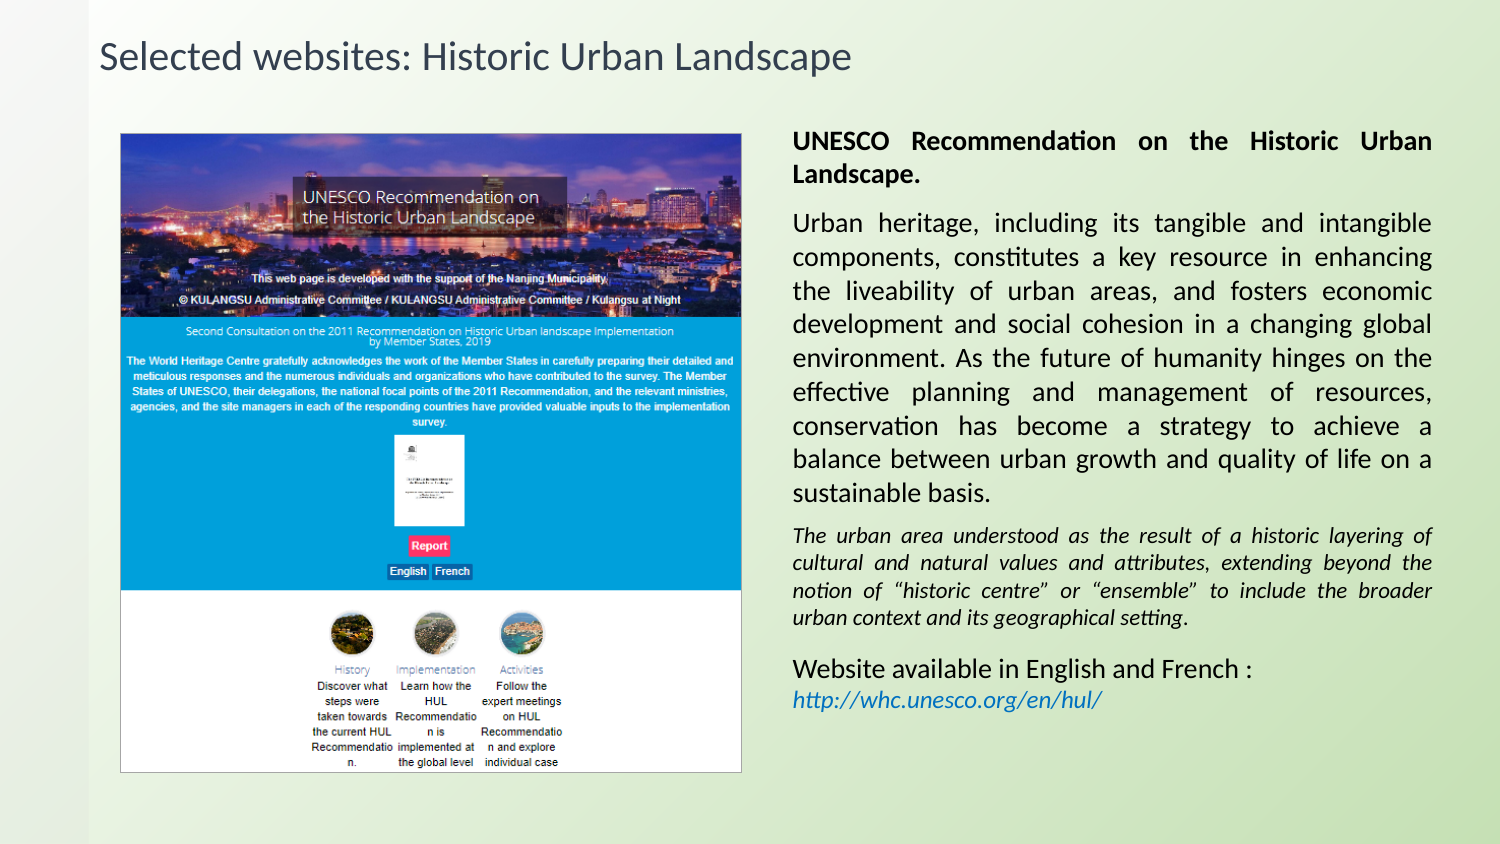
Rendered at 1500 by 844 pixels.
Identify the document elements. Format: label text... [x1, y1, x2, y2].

picture [466, 374, 480, 379]
picture [384, 388, 390, 395]
picture [409, 536, 450, 556]
picture [195, 374, 240, 381]
picture [222, 403, 238, 410]
picture [568, 373, 583, 379]
picture [308, 403, 330, 410]
picture [511, 403, 541, 410]
picture [370, 403, 419, 412]
picture [512, 357, 537, 364]
picture [347, 403, 361, 410]
picture [150, 357, 167, 364]
picture [372, 388, 379, 395]
picture [433, 565, 472, 579]
picture [394, 374, 407, 379]
text_box UNESCO Recommendation on the Historic Urban Landscape. Urban heritage, including its tangible and intangible components, constitutes a key resource in enhancing the liveability of urban areas, and fosters economic development and social cohesion in a changing global environment. As the future of humanity hinges on the effective planning and management of resources, conservation has become a strategy to achieve a balance between urban growth and quality of life on a sustainable basis. The urban area understood as the result of a historic layering of cultural and natural values and attributes, extending beyond the notion of “historic centre” or “ensemble” to include the broader urban context and its geographical setting. Website available in English and French : http://whc.unesco.org/en/hul/ [777, 114, 1448, 722]
picture [636, 388, 658, 395]
picture [660, 388, 673, 395]
picture [405, 359, 414, 364]
picture [492, 359, 502, 364]
picture [374, 373, 389, 379]
picture [186, 388, 198, 395]
picture [134, 372, 156, 379]
picture [168, 388, 175, 395]
picture [561, 403, 586, 410]
picture [509, 373, 531, 379]
picture [473, 403, 486, 410]
picture [716, 358, 732, 364]
picture [244, 390, 254, 394]
picture [119, 133, 742, 773]
picture [440, 403, 468, 410]
picture [282, 388, 299, 397]
picture [132, 405, 168, 412]
picture [631, 357, 644, 366]
picture [682, 388, 724, 395]
picture [323, 388, 336, 395]
picture [506, 389, 516, 395]
picture [413, 420, 426, 425]
picture [204, 403, 218, 410]
picture [626, 374, 639, 379]
picture [345, 388, 360, 395]
picture [385, 338, 405, 345]
picture [183, 403, 199, 410]
picture [313, 357, 337, 364]
picture [471, 328, 478, 334]
picture [642, 374, 657, 379]
picture [500, 405, 511, 411]
picture [134, 357, 145, 364]
picture [296, 358, 304, 364]
picture [598, 359, 605, 366]
picture [264, 359, 271, 366]
picture [433, 373, 449, 379]
picture [525, 390, 550, 394]
picture [682, 403, 719, 410]
picture [435, 420, 445, 426]
picture [388, 565, 428, 579]
picture [492, 374, 503, 379]
picture [187, 357, 223, 366]
picture [340, 357, 365, 364]
picture [138, 388, 163, 395]
picture [274, 357, 293, 364]
picture [618, 359, 628, 364]
picture [456, 388, 469, 395]
picture [322, 374, 334, 379]
picture [349, 372, 362, 379]
picture [160, 373, 170, 379]
picture [260, 388, 281, 395]
picture [395, 435, 464, 526]
picture [463, 357, 489, 364]
picture [246, 374, 259, 379]
picture [690, 357, 711, 364]
picture [560, 357, 593, 365]
picture [677, 358, 687, 364]
picture [453, 372, 465, 379]
picture [339, 372, 345, 379]
text_box Selected websites: Historic Urban Landscape [84, 21, 1472, 86]
picture [655, 403, 682, 412]
picture [410, 390, 417, 396]
picture [399, 388, 405, 395]
picture [591, 403, 619, 412]
picture [387, 357, 400, 364]
picture [444, 357, 458, 364]
picture [670, 372, 681, 379]
picture [687, 372, 725, 379]
picture [257, 329, 266, 334]
picture [562, 388, 587, 395]
picture [250, 405, 284, 412]
picture [561, 372, 567, 379]
picture [286, 374, 321, 379]
picture [335, 403, 343, 410]
picture [267, 373, 281, 379]
picture [636, 403, 650, 410]
picture [649, 357, 668, 364]
picture [372, 359, 381, 364]
